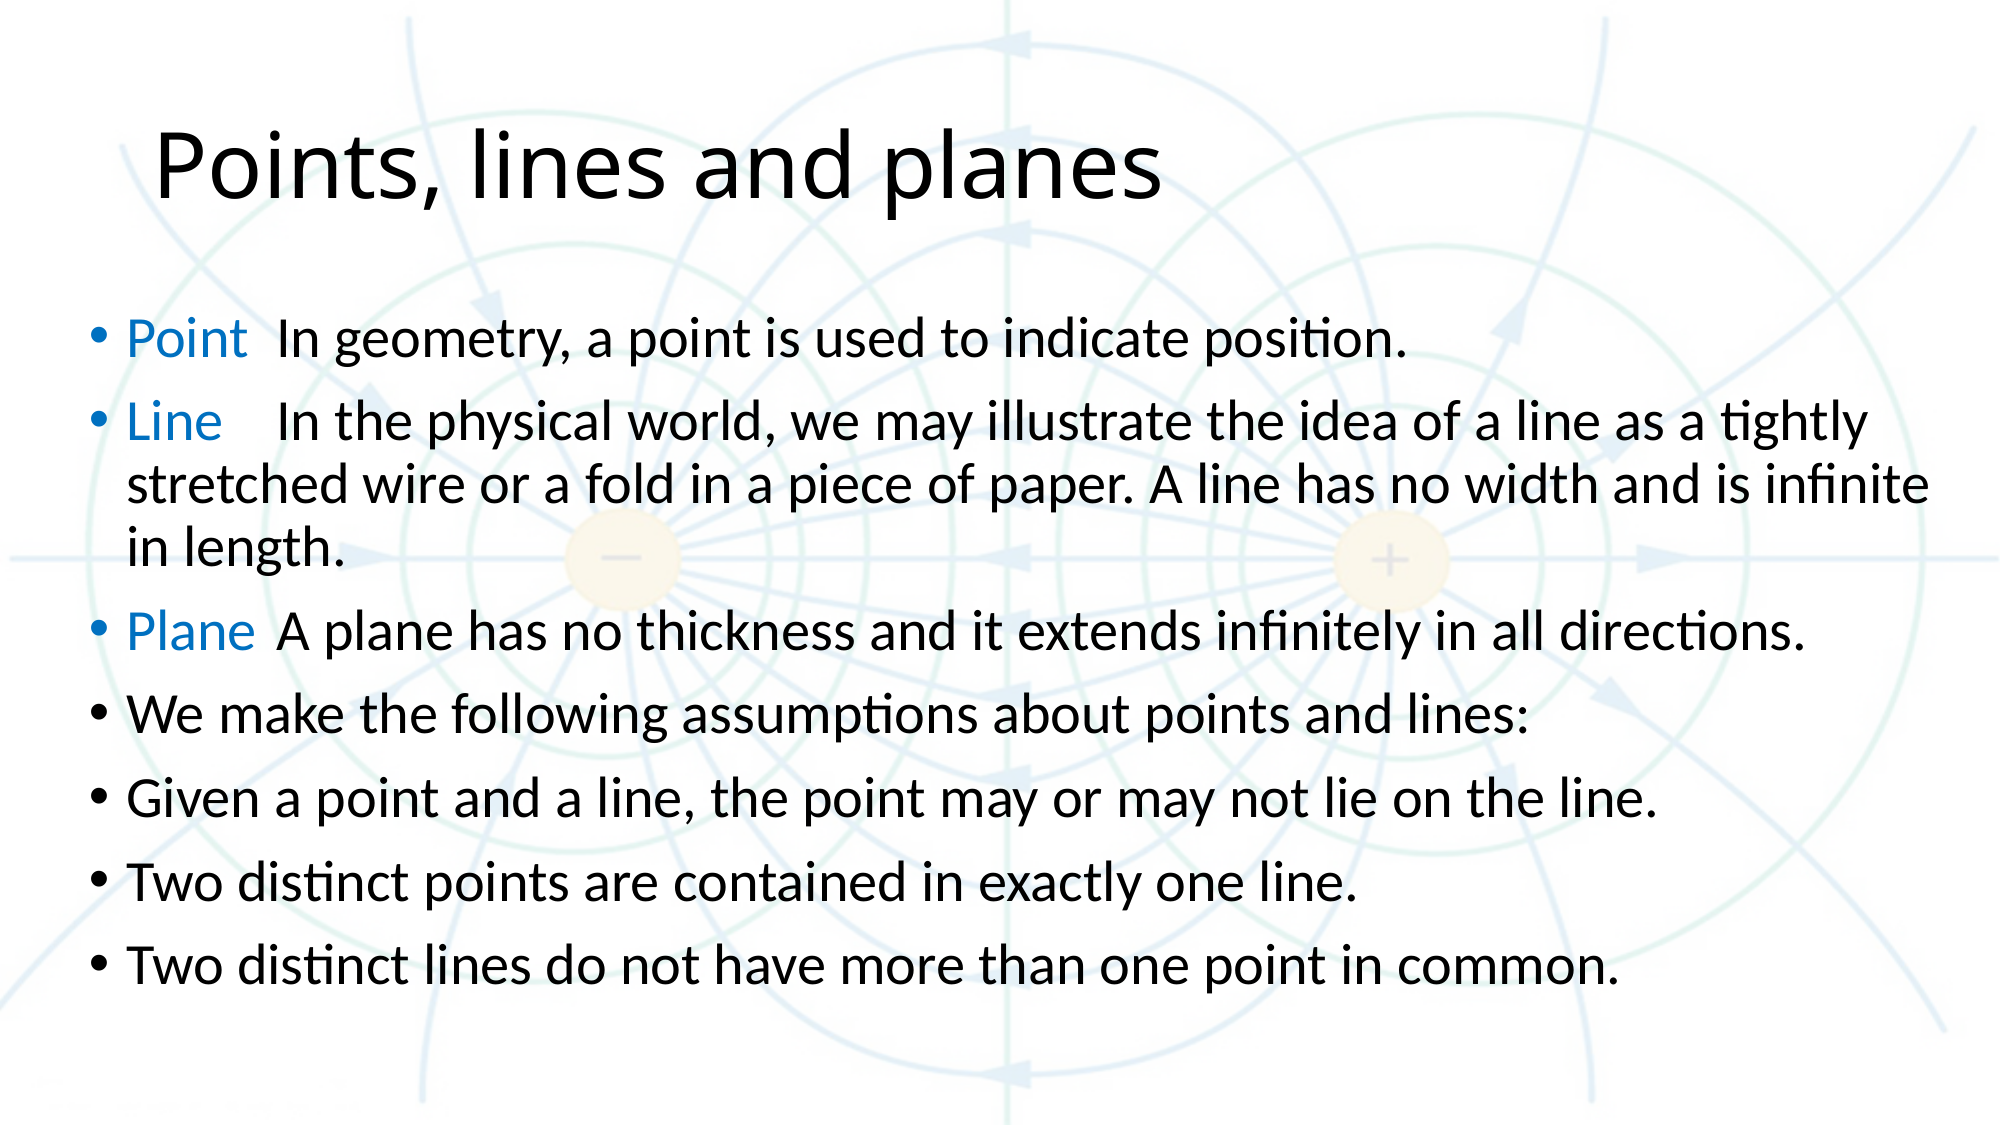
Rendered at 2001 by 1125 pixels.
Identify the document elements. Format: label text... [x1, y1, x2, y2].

list Point In geometry, a point is used to indicate position. Line In the physical world, we may illustrate the idea of a line as a tightly stretched wire or a fold in a piece of paper. A line has no width and is infinite in length. Plane A plane has no thickness and it extends infinitely in all directions. We make the following assumptions about points and lines: Given a point and a line, the point may or may not lie on the line. Two distinct points are contained in exactly one line. Two distinct lines do not have more than one point in common. [73, 299, 1953, 1014]
title Points, lines and planes [137, 59, 1863, 278]
